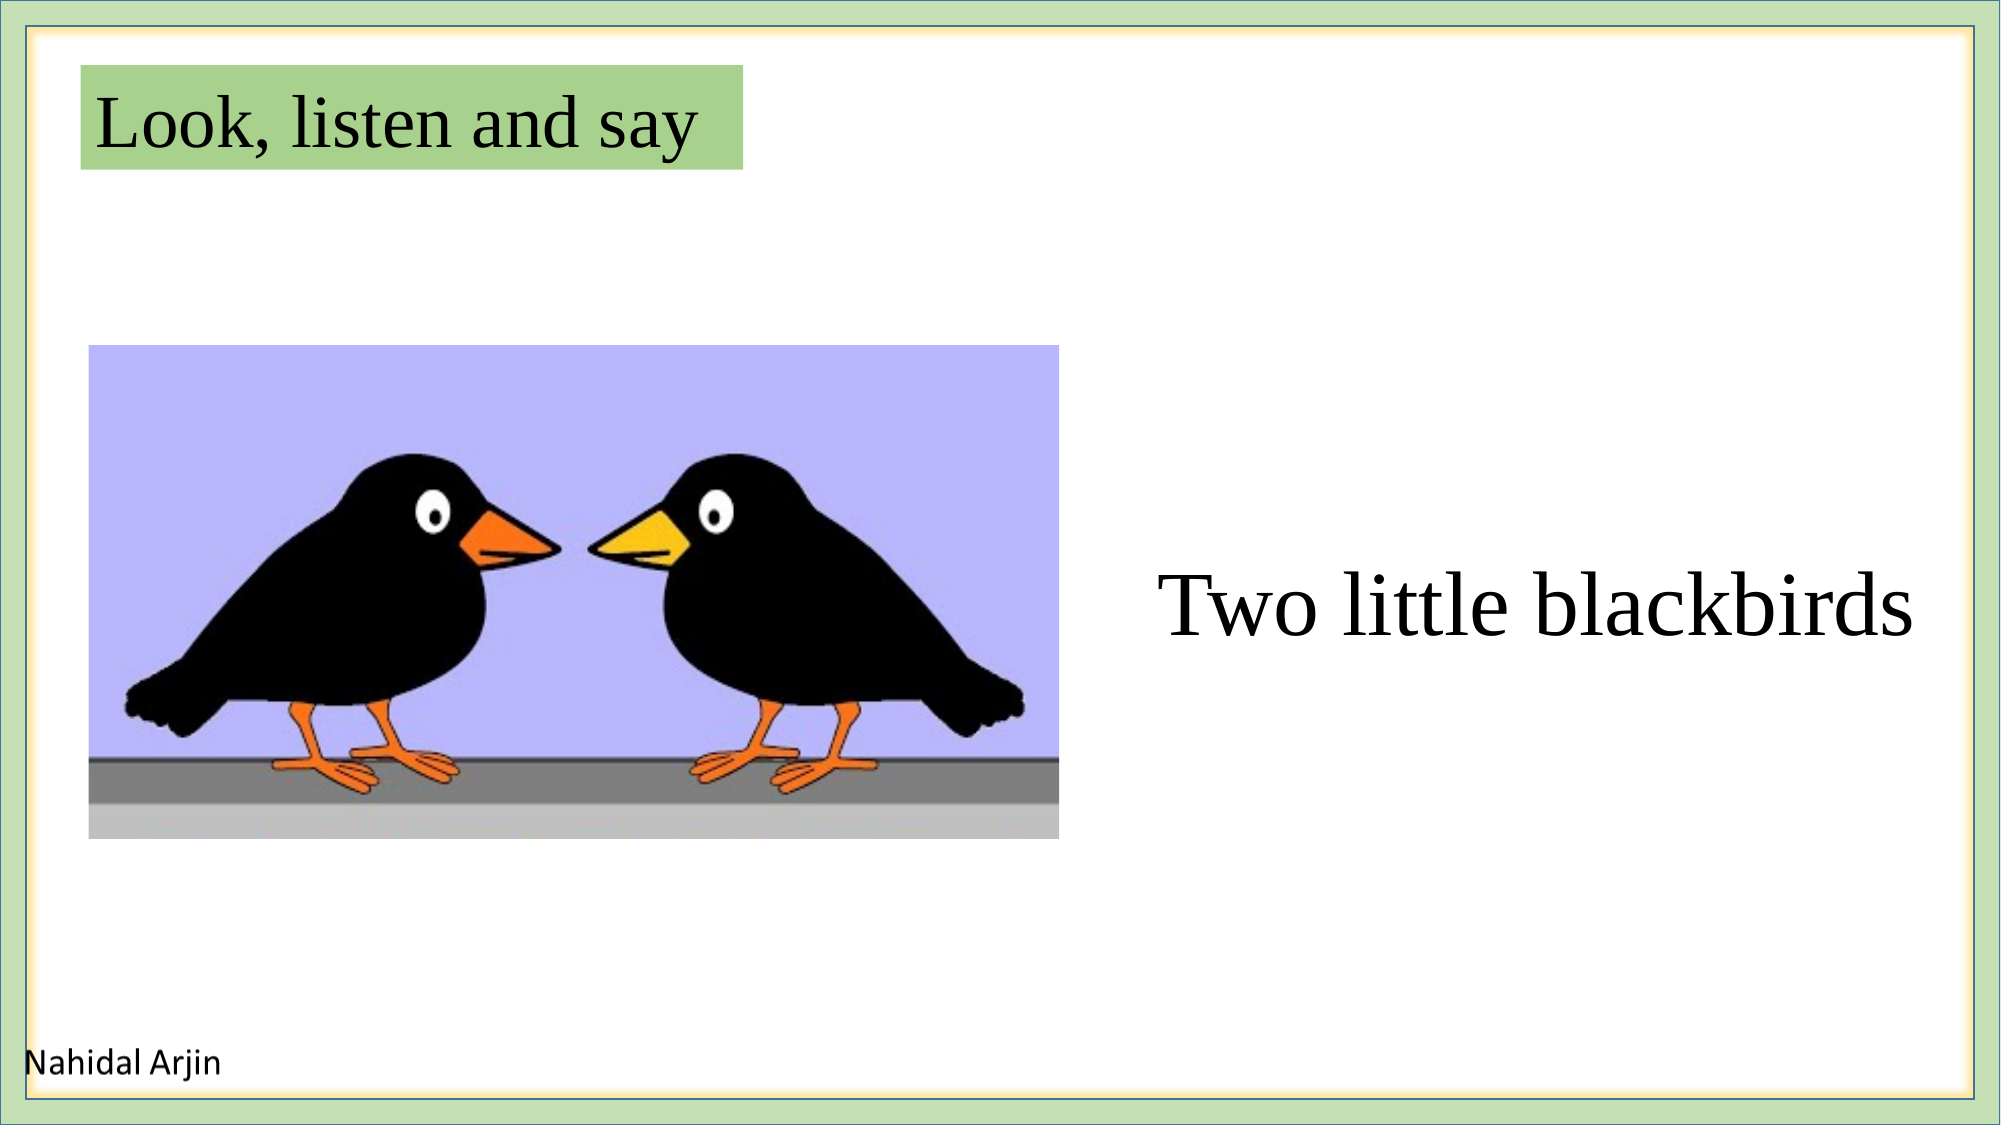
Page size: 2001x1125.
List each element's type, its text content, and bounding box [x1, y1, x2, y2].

picture [0, 1026, 324, 1108]
text_box Two little blackbirds [1142, 536, 1978, 661]
picture [88, 345, 1060, 839]
text_box Look, listen and say [80, 65, 744, 170]
